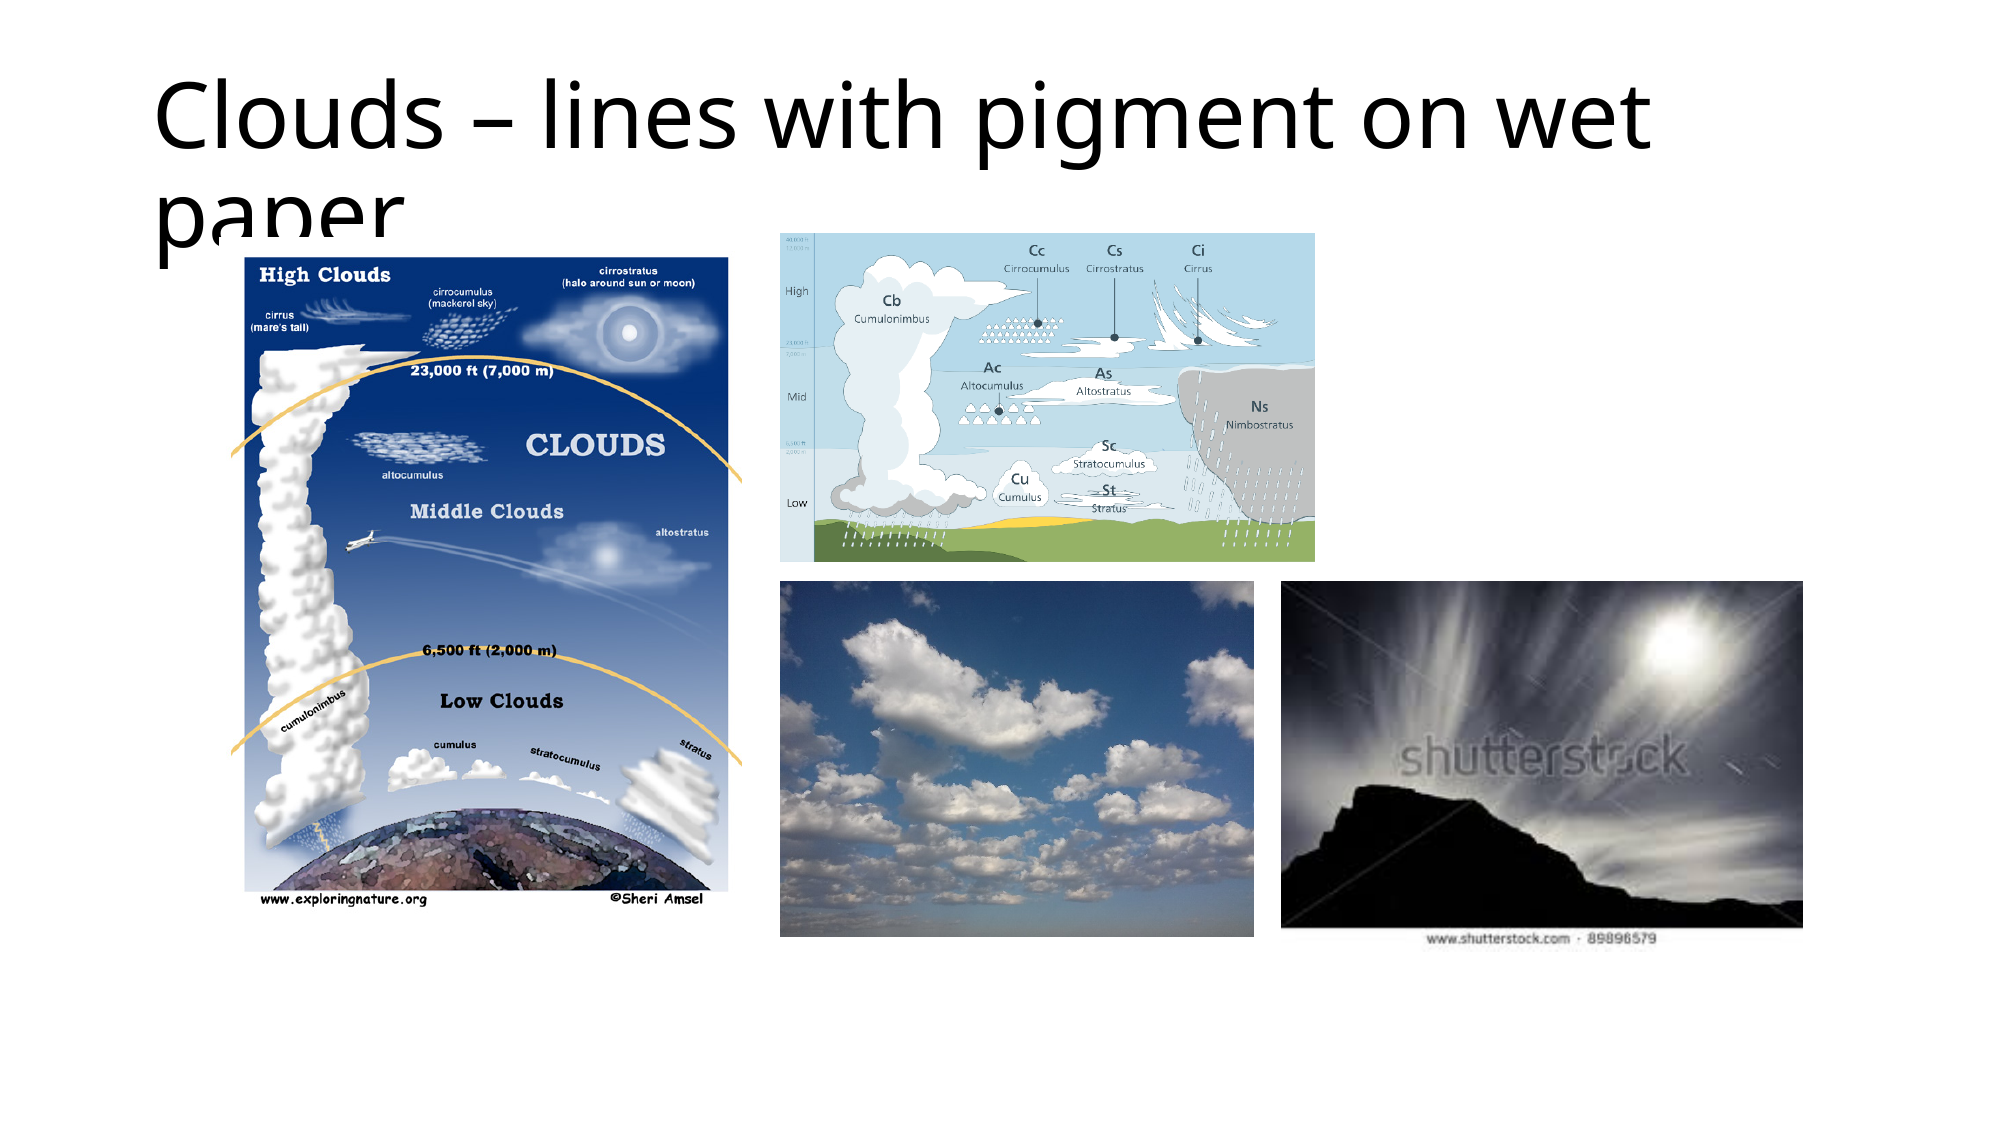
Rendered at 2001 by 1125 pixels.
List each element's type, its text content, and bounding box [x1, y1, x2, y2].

picture [779, 581, 1254, 937]
title Clouds – lines with pigment on wet paper [137, 59, 1863, 278]
picture [219, 237, 752, 927]
picture [1281, 581, 1803, 952]
picture [779, 233, 1315, 562]
